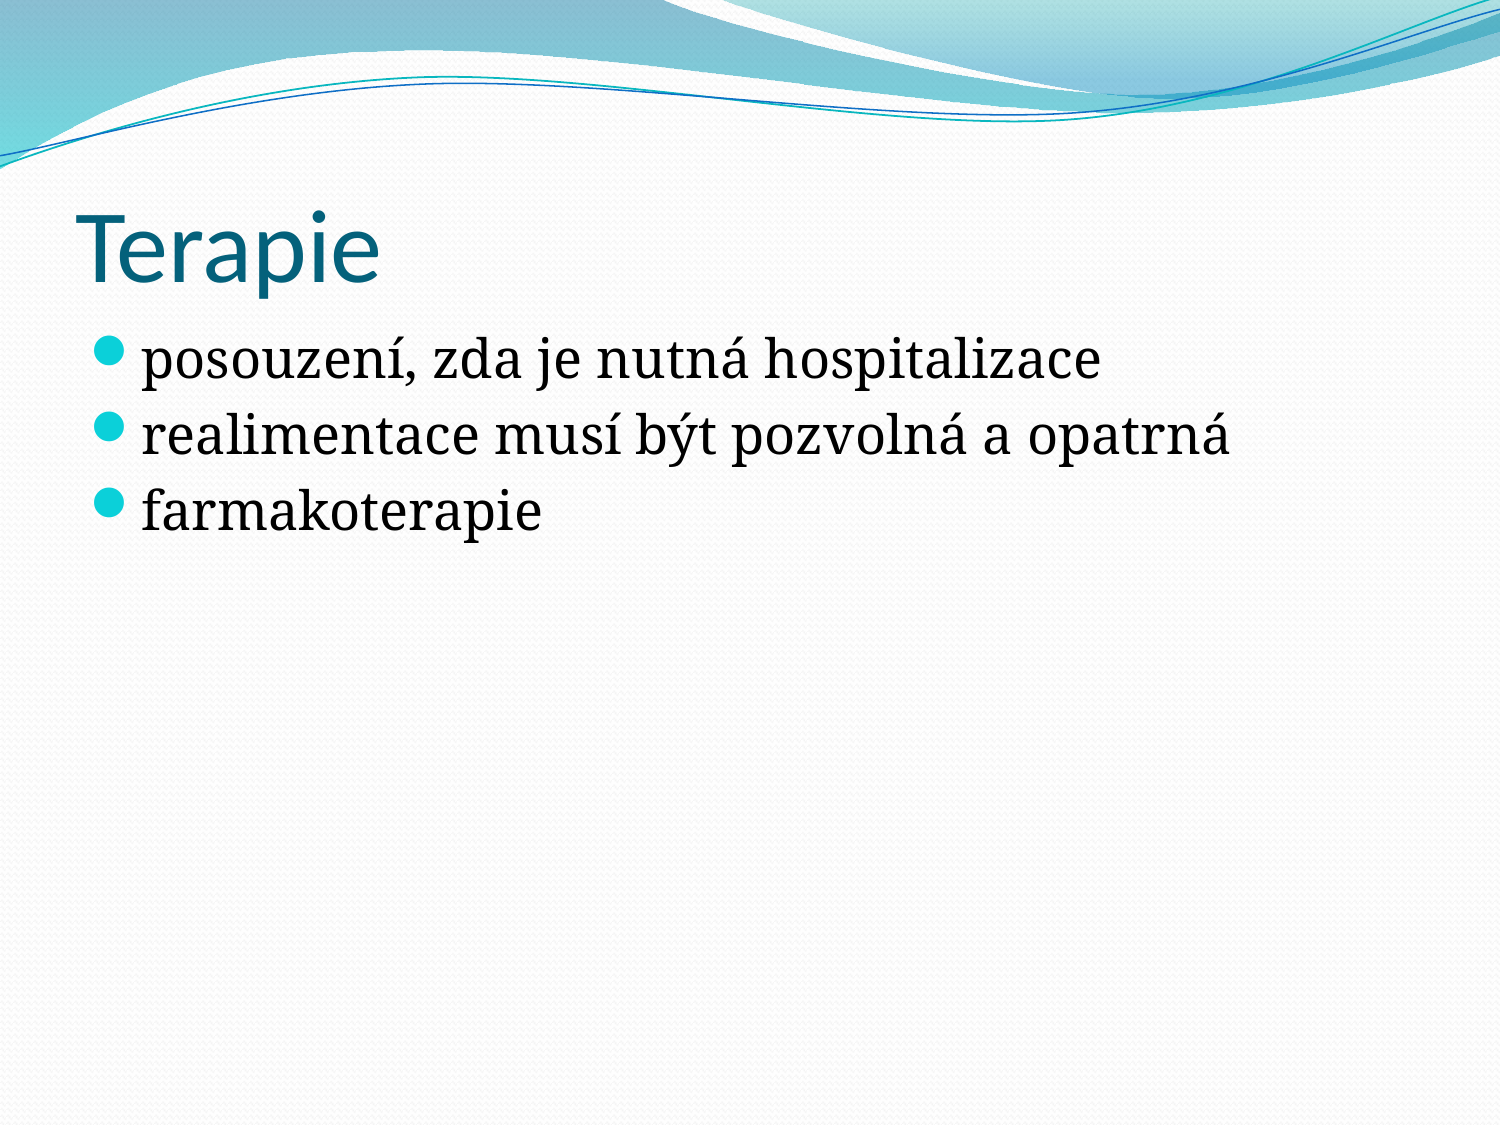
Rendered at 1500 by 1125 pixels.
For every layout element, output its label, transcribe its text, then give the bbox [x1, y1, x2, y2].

title Terapie [75, 115, 1425, 303]
list posouzení, zda je nutná hospitalizace realimentace musí být pozvolná a opatrná farmakoterapie [75, 317, 1425, 1038]
